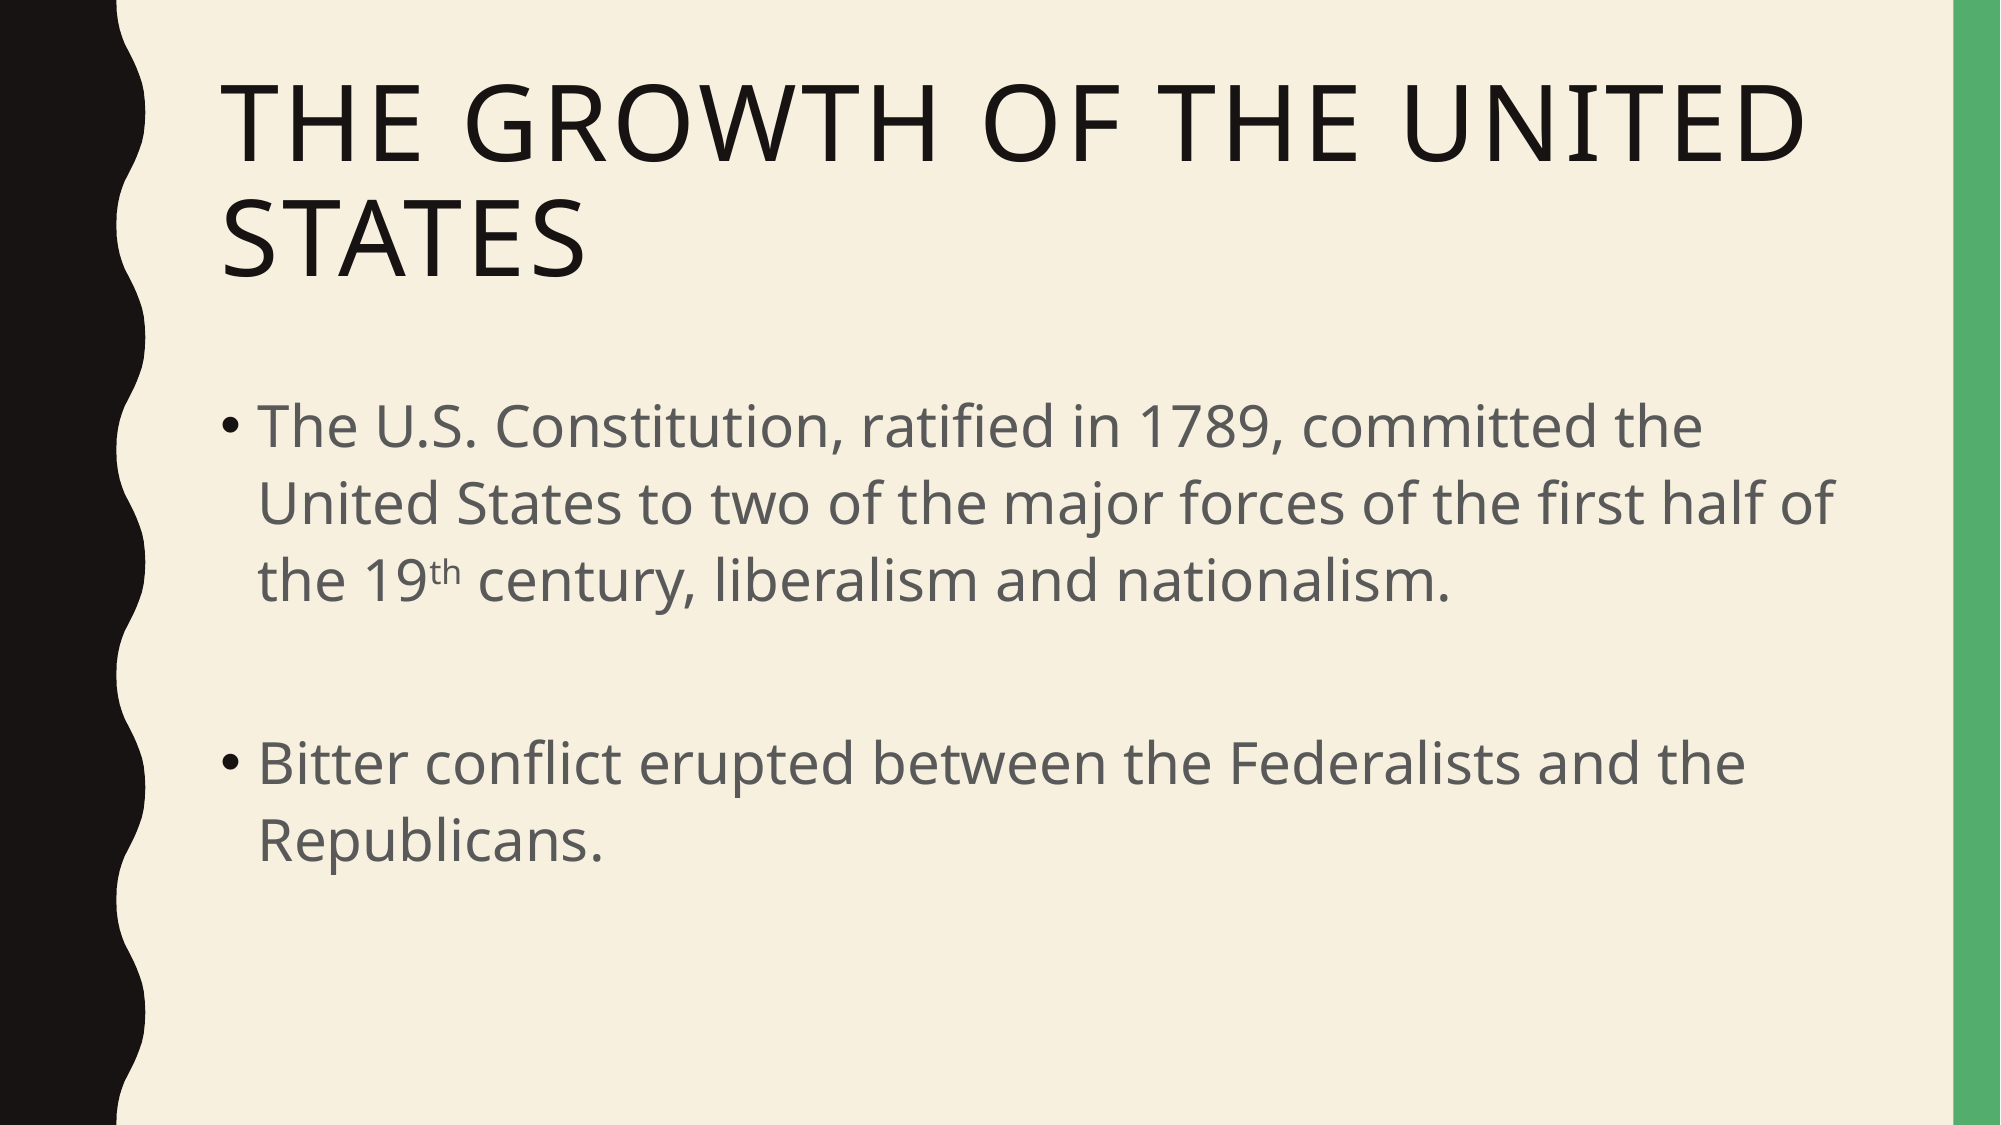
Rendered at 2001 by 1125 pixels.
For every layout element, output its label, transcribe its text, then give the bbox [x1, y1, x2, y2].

title The growth of the united states [205, 62, 1875, 308]
list The U.S. Constitution, ratified in 1789, committed the United States to two of the major forces of the first half of the 19th century, liberalism and nationalism. Bitter conflict erupted between the Federalists and the Republicans. [205, 375, 1875, 965]
